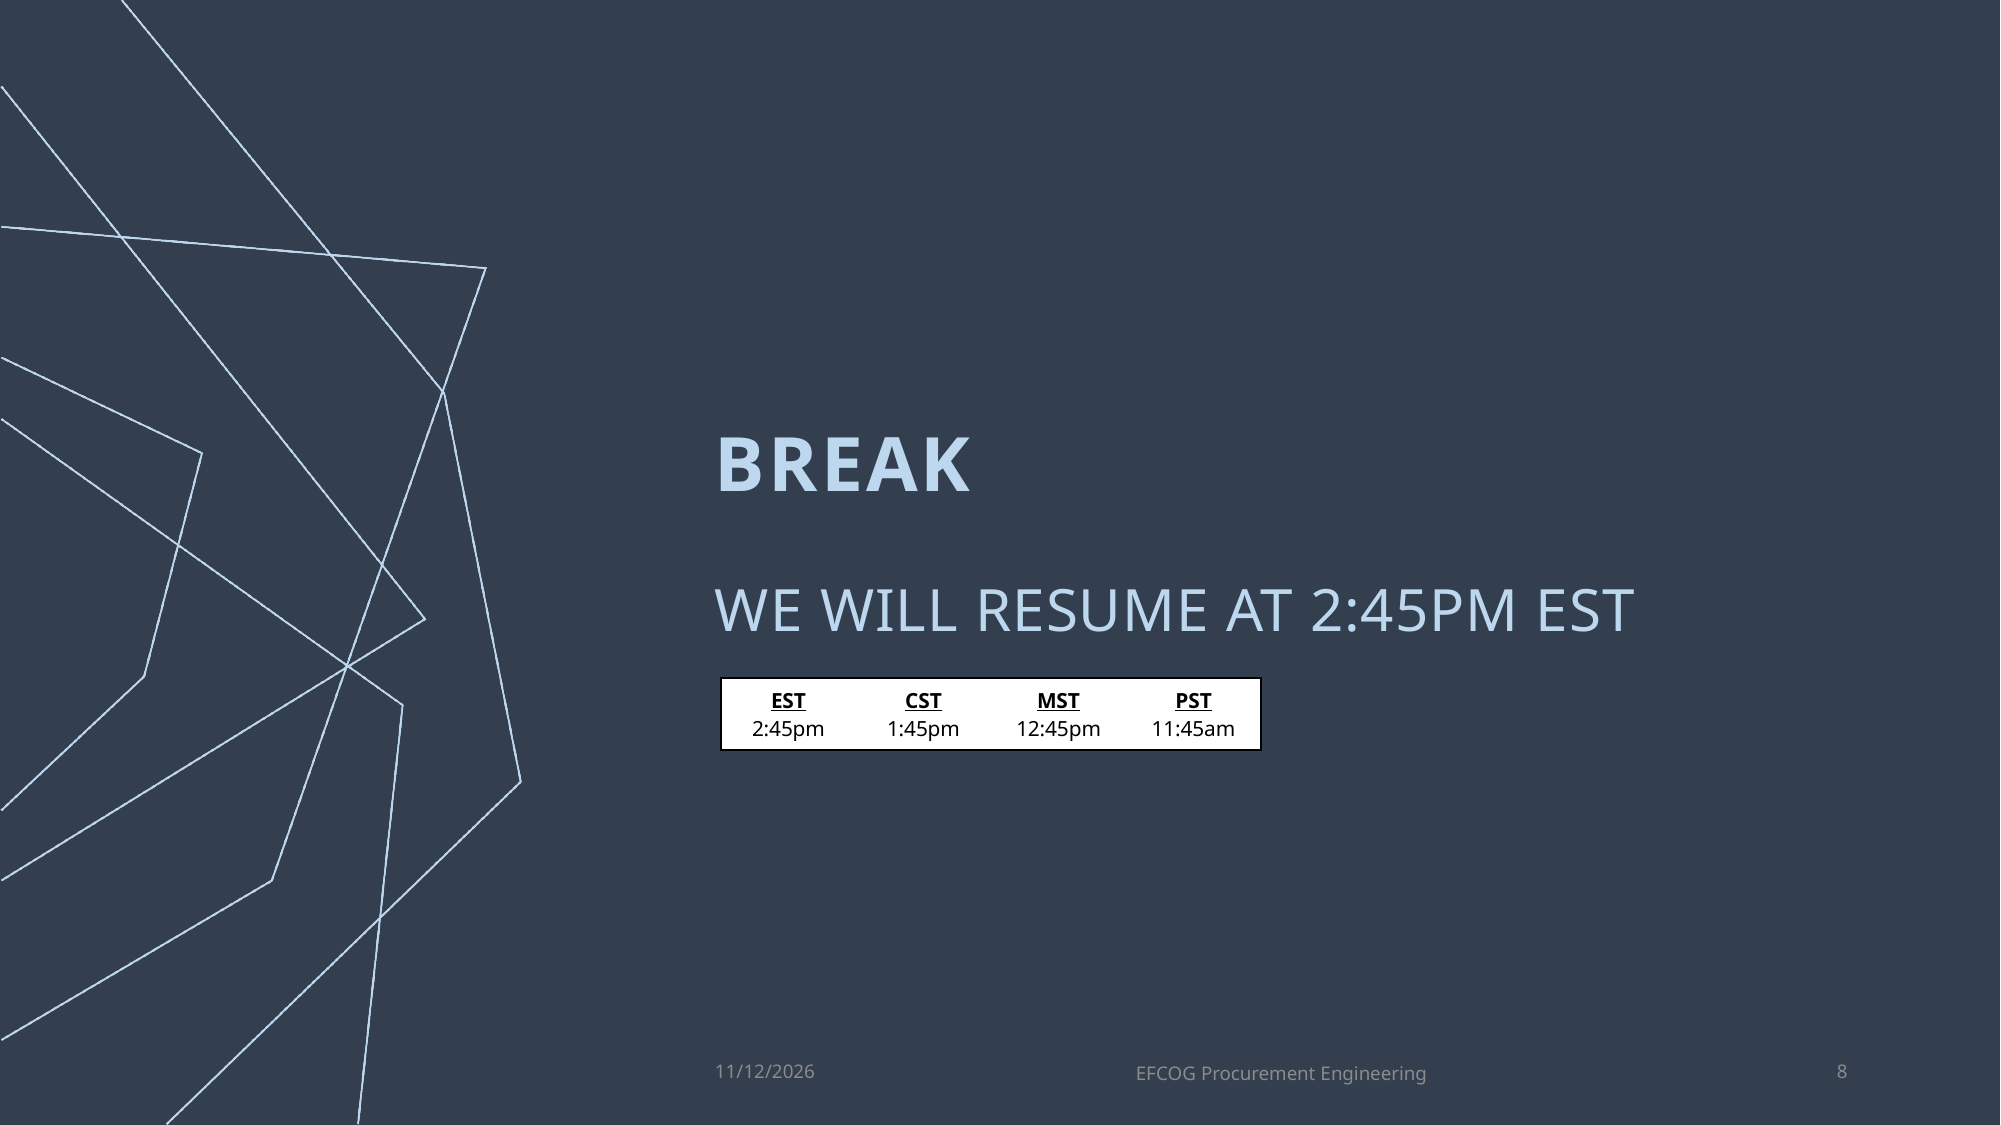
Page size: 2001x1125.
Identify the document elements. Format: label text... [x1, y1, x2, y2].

table_header MST 12:45pm [991, 679, 1126, 749]
subtitle WE WILL RESUME AT 2:45PM EST [699, 531, 2000, 860]
footer EFCOG Procurement Engineering [1062, 1042, 1500, 1103]
table_header PST 11:45am [1126, 679, 1260, 749]
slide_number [699, 1042, 992, 1103]
slide_number 8 [1571, 1042, 1863, 1103]
picture [0, 0, 522, 1125]
table_header CST 1:45pm [856, 679, 991, 749]
title Break [699, 265, 1386, 516]
table_header EST 2:45pm [722, 679, 856, 749]
